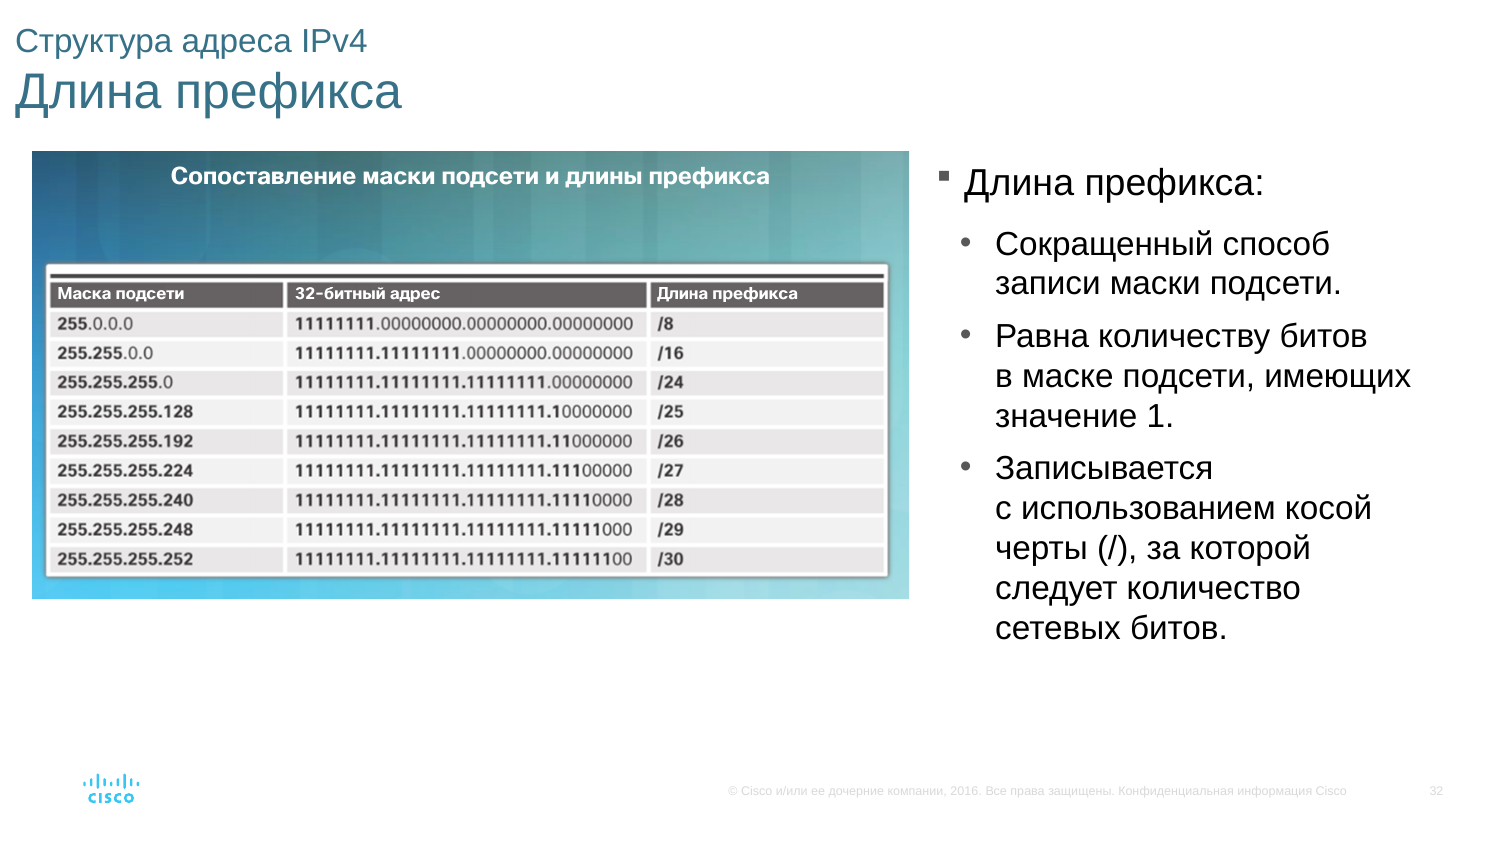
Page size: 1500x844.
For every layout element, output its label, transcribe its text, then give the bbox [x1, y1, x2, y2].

text_box Длина префикса: Сокращенный способ записи маски подсети. Равна количеству битов в маске подсети, имеющих значение 1. Записывается с использованием косой черты (/), за которой следует количество сетевых битов. [921, 150, 1463, 770]
title Структура адреса IPv4 Длина префикса [0, 6, 1500, 131]
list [31, 150, 910, 601]
